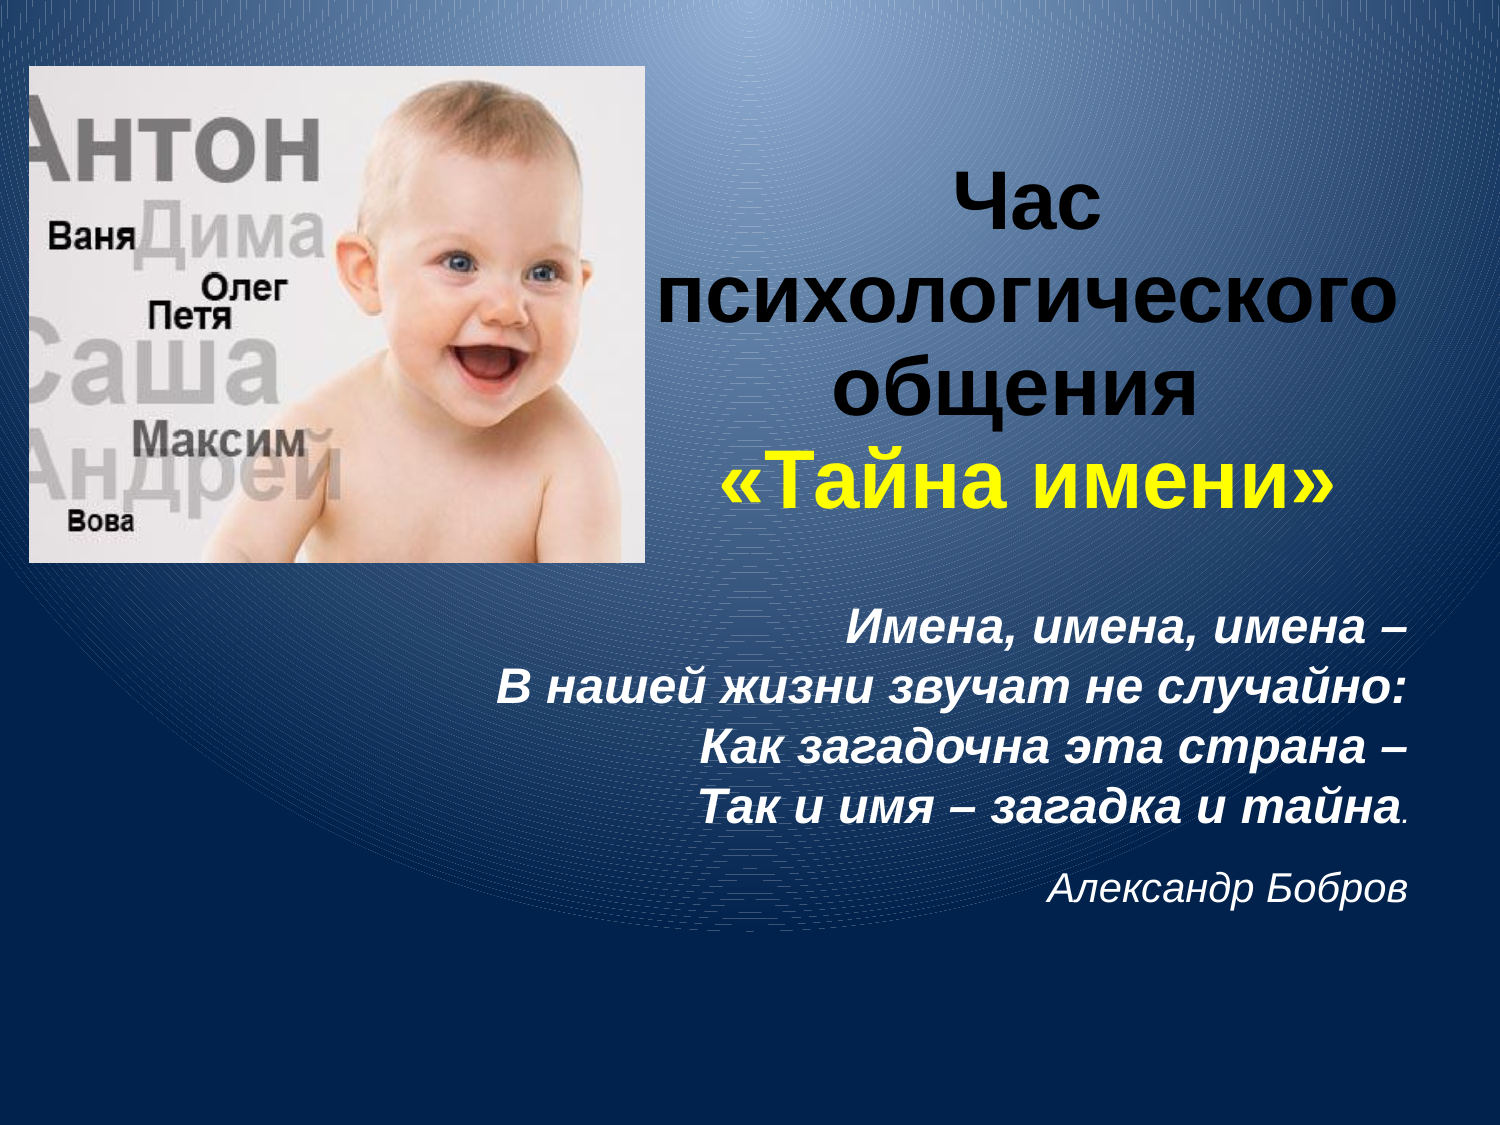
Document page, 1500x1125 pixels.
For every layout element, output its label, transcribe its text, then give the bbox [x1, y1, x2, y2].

picture [29, 66, 645, 563]
text_box Имена, имена, имена – В нашей жизни звучат не случайно: Как загадочна эта страна – Так и имя – загадка и тайна. Александр Бобров [466, 586, 1424, 919]
title Час психологического общения «Тайна имени» [596, 90, 1459, 591]
